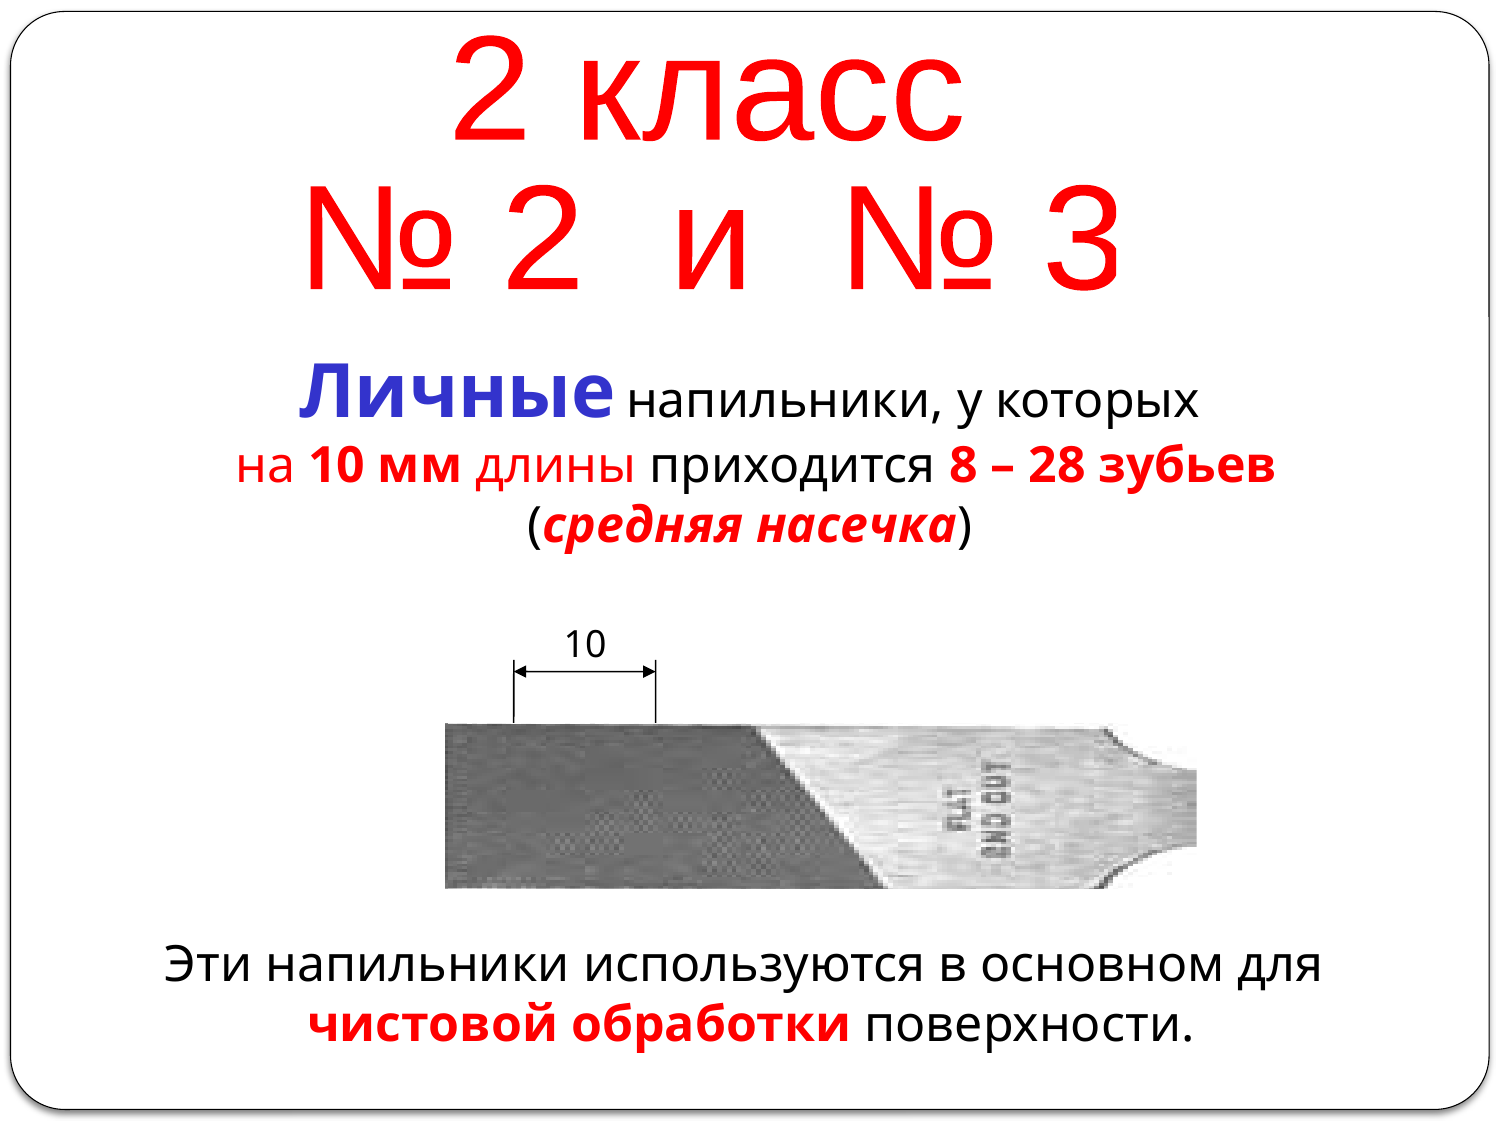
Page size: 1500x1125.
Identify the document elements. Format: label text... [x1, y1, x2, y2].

text_box Эти напильники используются в основном для чистовой обработки поверхности. [150, 923, 1339, 1059]
picture [444, 723, 1197, 890]
text_box Личные напильники, у которых на 10 мм длины приходится 8 – 28 зубьев (средняя насечка) [0, 335, 1500, 560]
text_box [513, 612, 656, 721]
